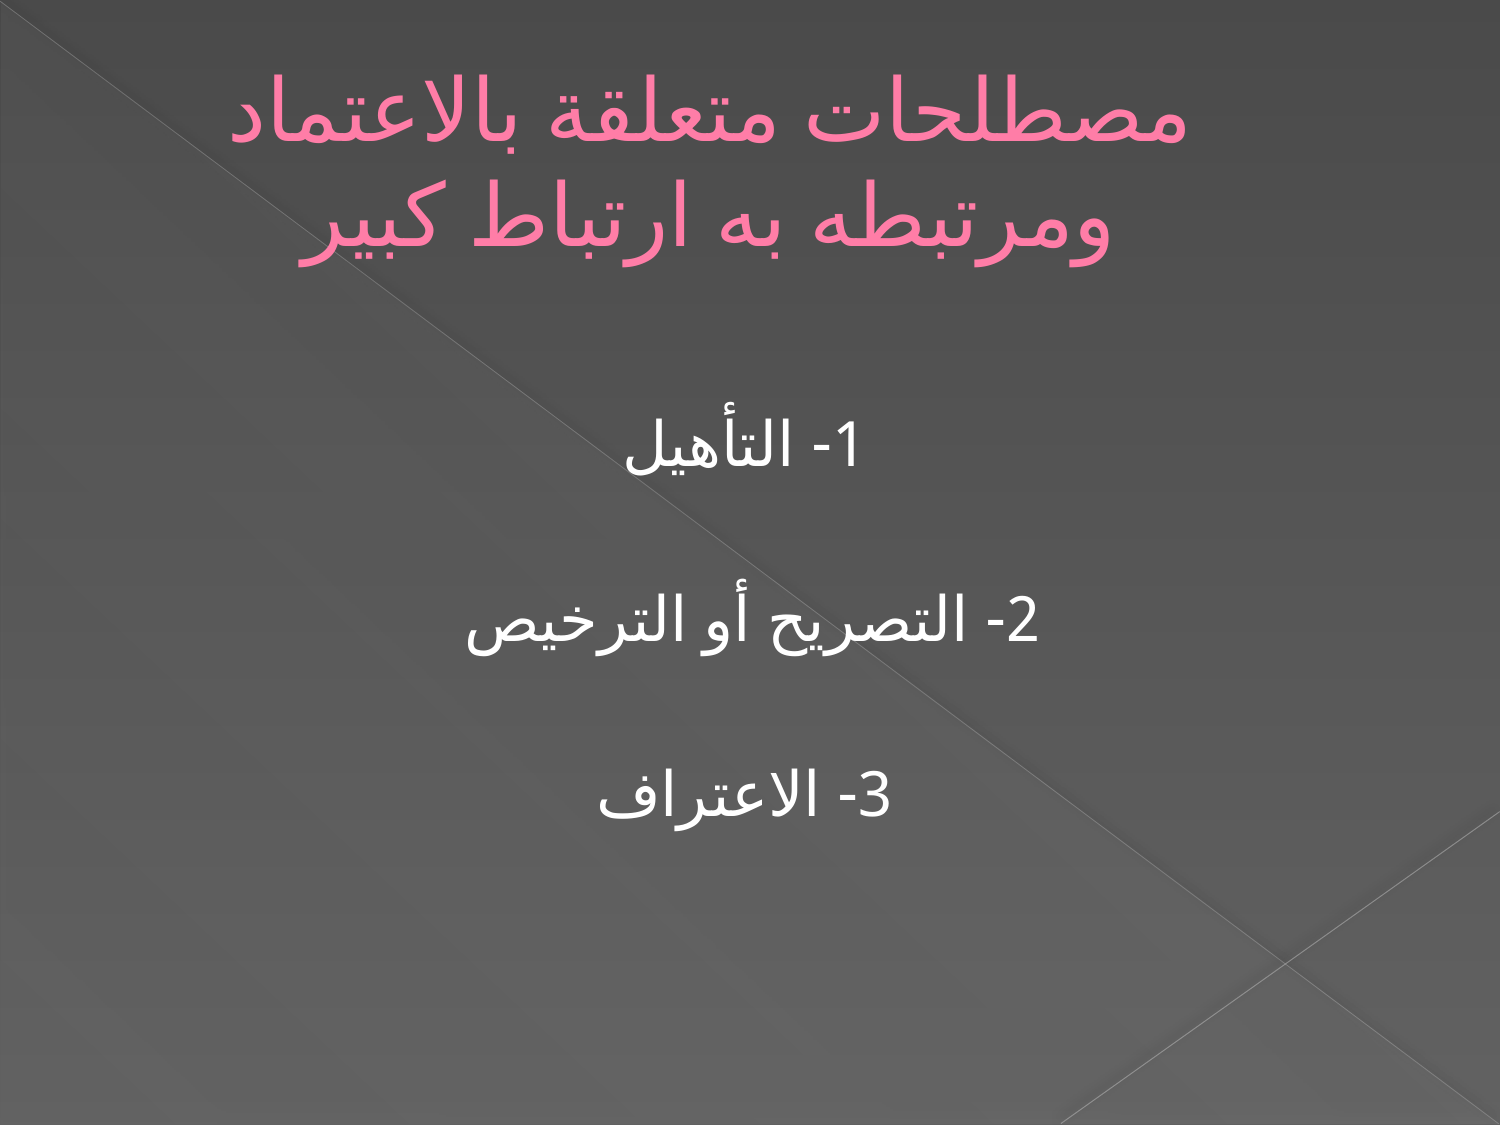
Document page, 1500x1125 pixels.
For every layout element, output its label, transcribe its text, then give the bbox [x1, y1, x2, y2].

title مصطلحات متعلقة بالاعتماد ومرتبطه به ارتباط كبير [75, 43, 1425, 274]
list 1- التأهيل 2- التصريح أو الترخيص 3- الاعتراف [75, 308, 1425, 1059]
